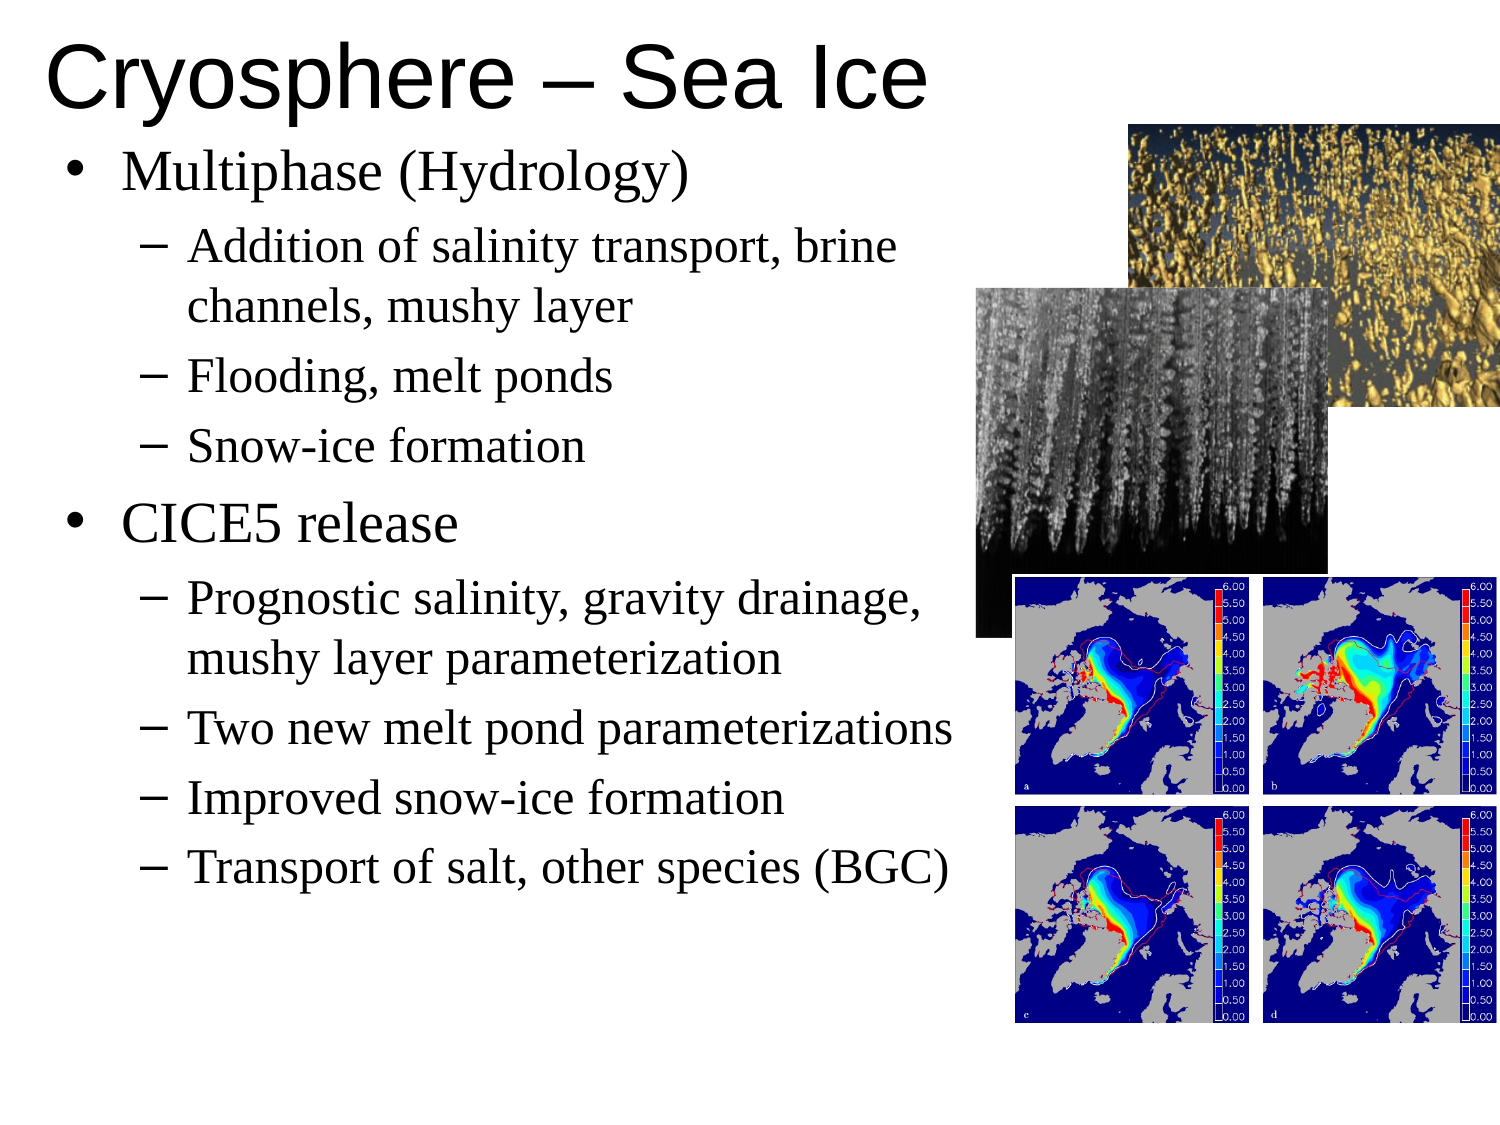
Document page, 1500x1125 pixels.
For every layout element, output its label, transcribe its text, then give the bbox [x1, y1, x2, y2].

picture [974, 124, 1500, 1026]
title Cryosphere – Sea Ice [29, 5, 1305, 138]
list Multiphase (Hydrology) Addition of salinity transport, brine channels, mushy layer Flooding, melt ponds Snow-ice formation CICE5 release Prognostic salinity, gravity drainage, mushy layer parameterization Two new melt pond parameterizations Improved snow-ice formation Transport of salt, other species (BGC) [50, 125, 1000, 963]
